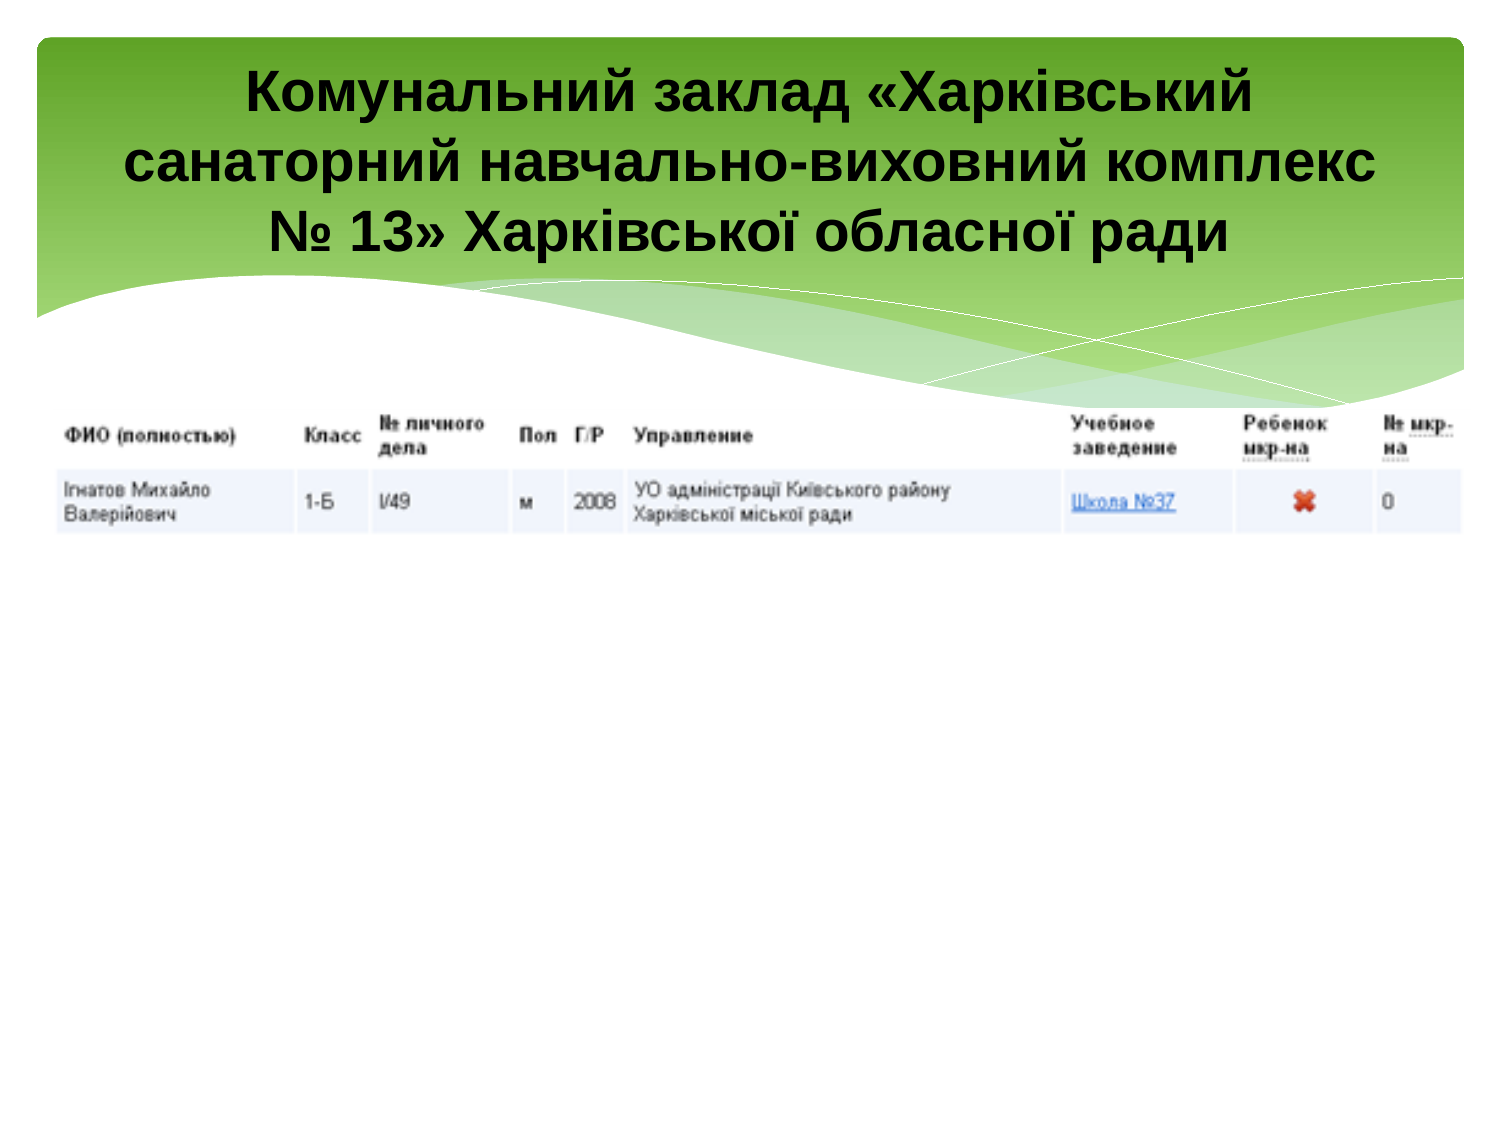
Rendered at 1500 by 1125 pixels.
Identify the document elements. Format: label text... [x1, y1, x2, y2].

picture [52, 408, 1471, 542]
title Комунальний заклад «Харківський санаторний навчально-виховний комплекс № 13» Харківської обласної ради [75, 55, 1425, 261]
